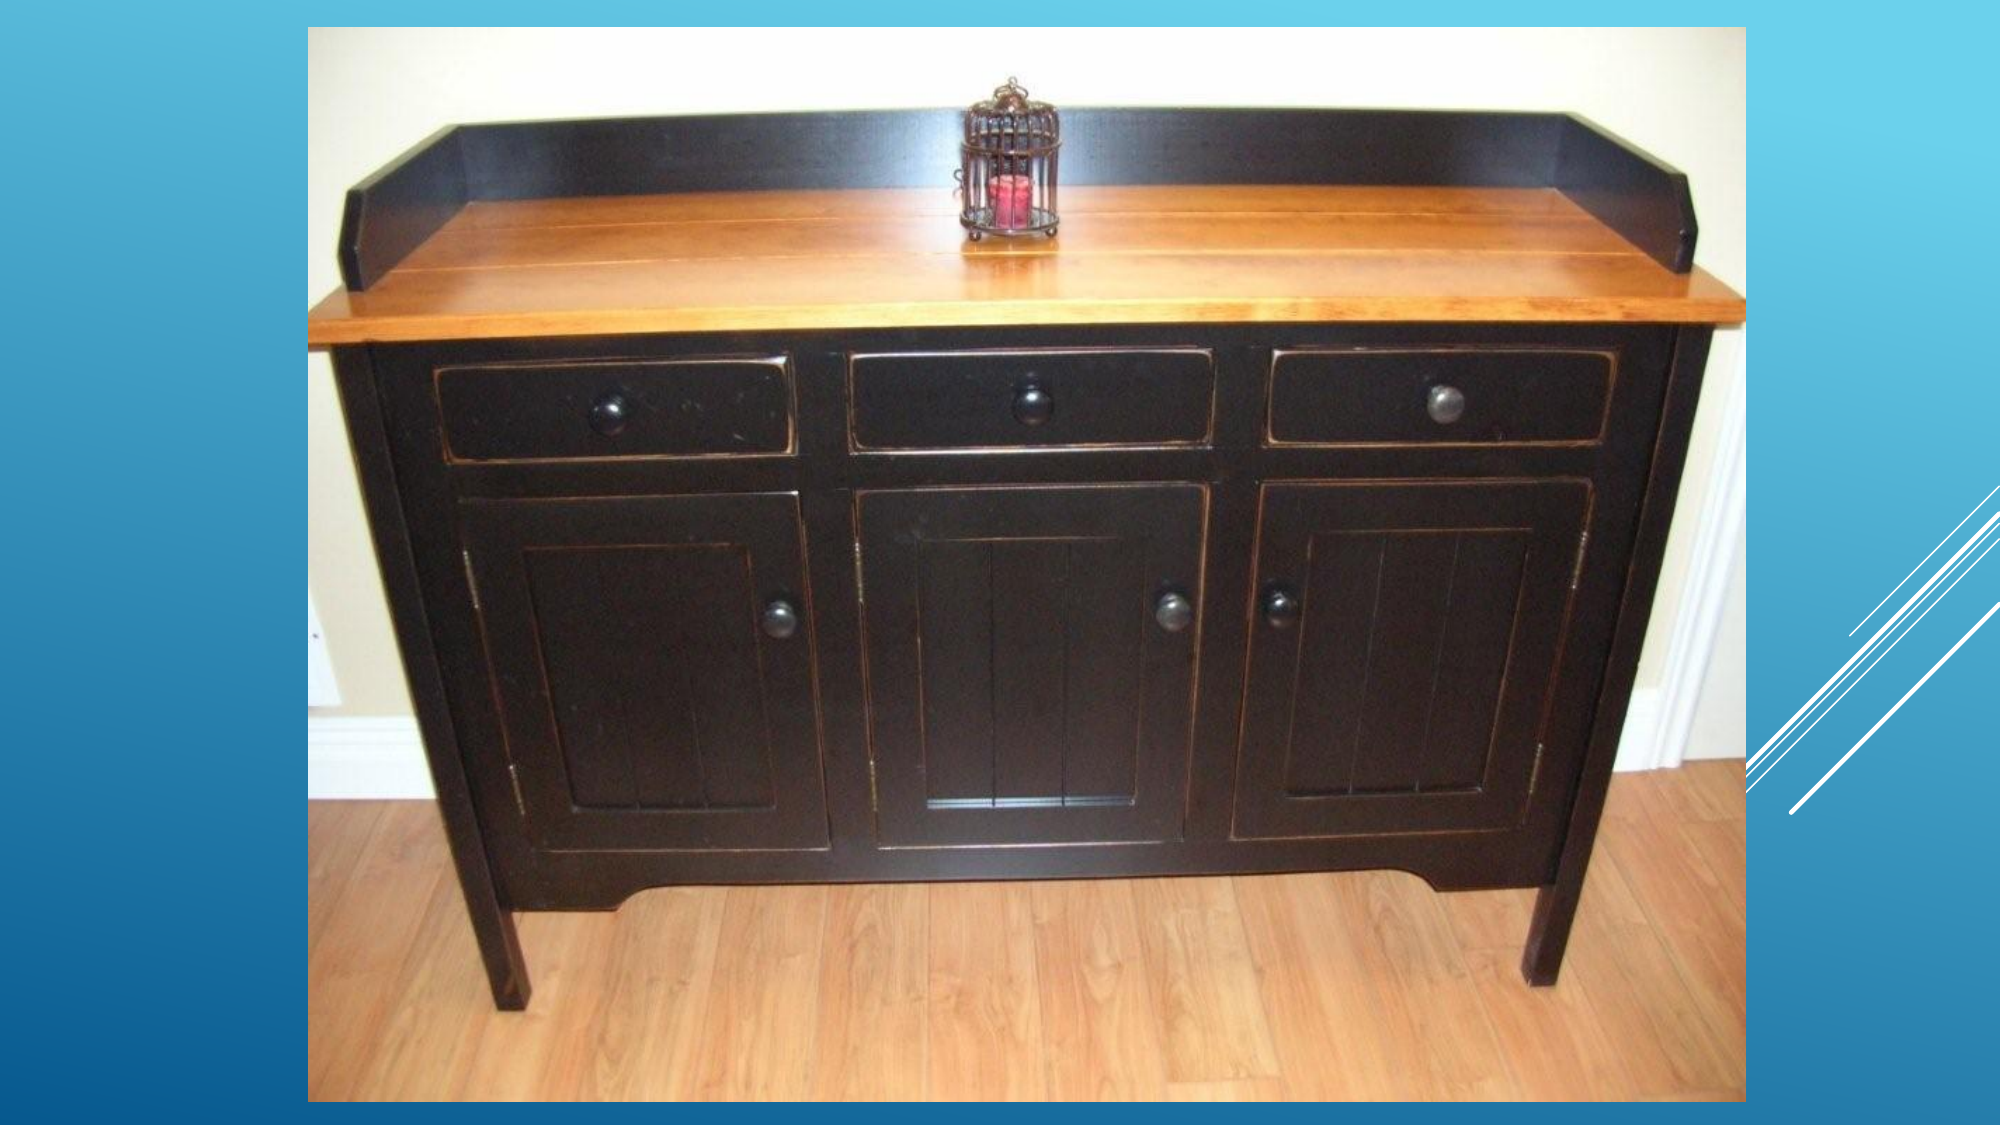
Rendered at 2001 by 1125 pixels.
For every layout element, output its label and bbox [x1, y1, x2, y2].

picture [308, 27, 1746, 1103]
